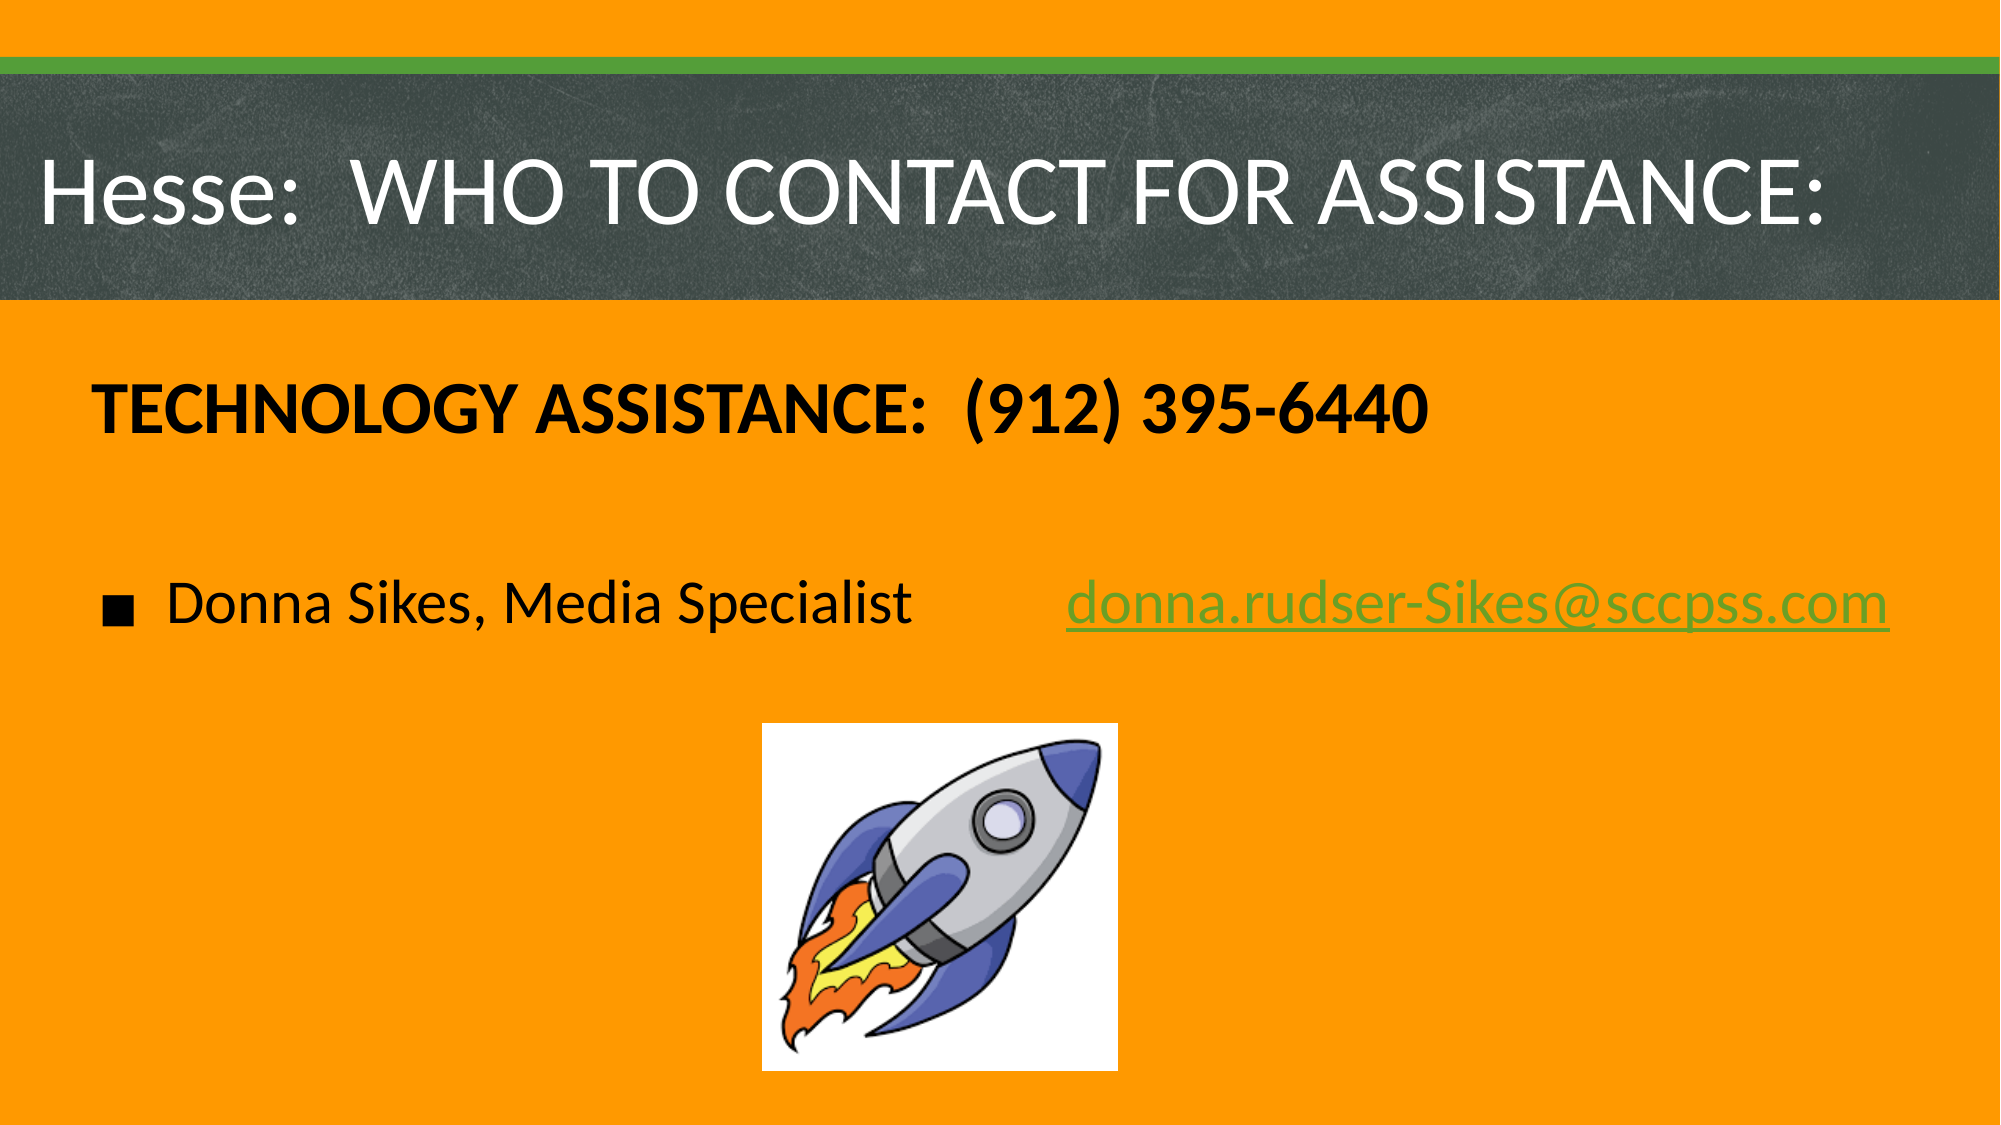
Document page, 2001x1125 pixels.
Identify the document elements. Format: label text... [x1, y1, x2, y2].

list TECHNOLOGY ASSISTANCE: (912) 395-6440 Donna Sikes, Media Specialist donna.rudser-Sikes@sccpss.com [76, 351, 1967, 1093]
picture [762, 723, 1118, 1071]
picture [0, 74, 2000, 300]
title Hesse: WHO TO CONTACT FOR ASSISTANCE: [23, 78, 1944, 302]
